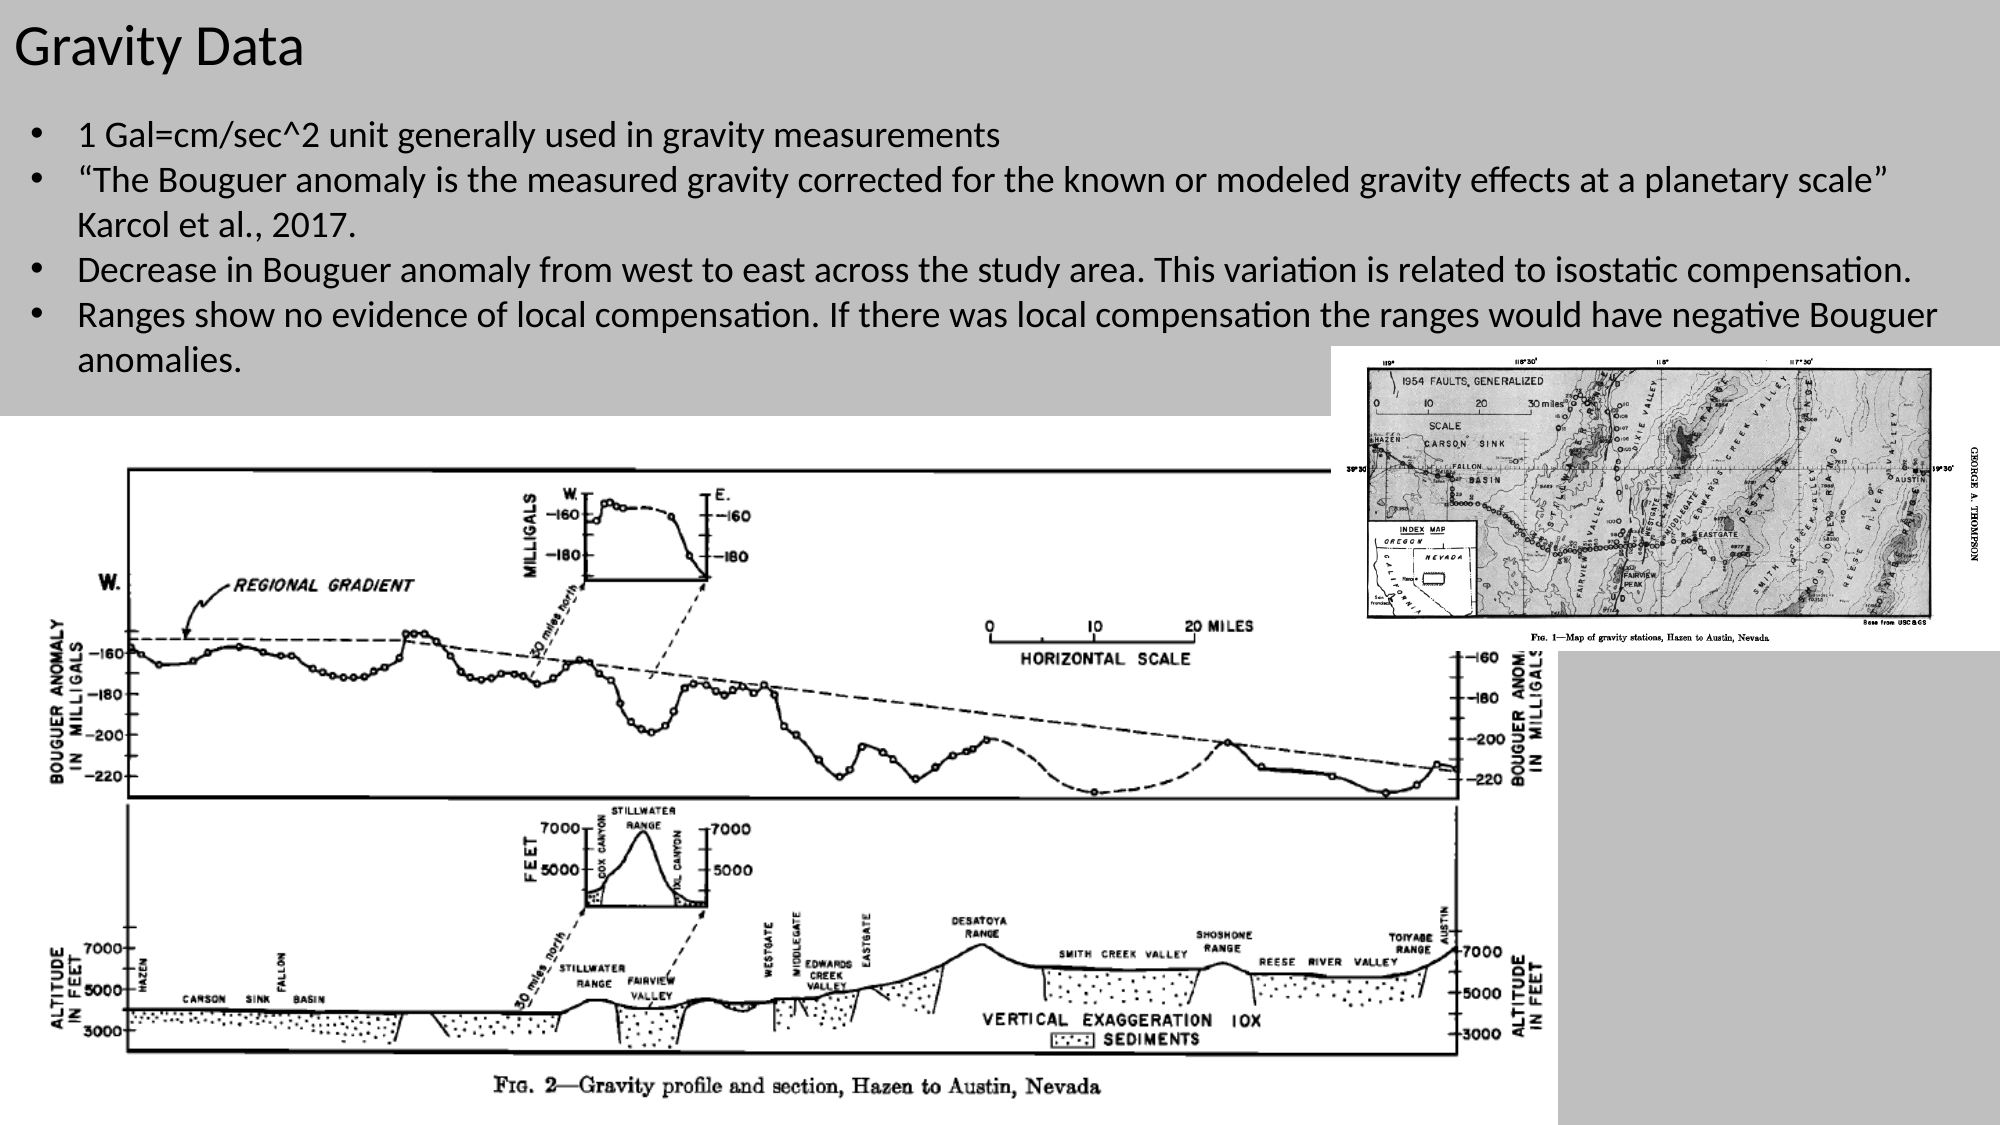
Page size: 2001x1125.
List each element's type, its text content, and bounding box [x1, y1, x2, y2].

picture [0, 346, 2000, 1125]
text_box 1 Gal=cm/sec^2 unit generally used in gravity measurements “The Bouguer anomaly is the measured gravity corrected for the known or modeled gravity effects at a planetary scale” Karcol et al., 2017. Decrease in Bouguer anomaly from west to east across the study area. This variation is related to isostatic compensation. Ranges show no evidence of local compensation. If there was local compensation the ranges would have negative Bouguer anomalies. [15, 103, 1979, 416]
text_box Gravity Data [0, 0, 336, 85]
